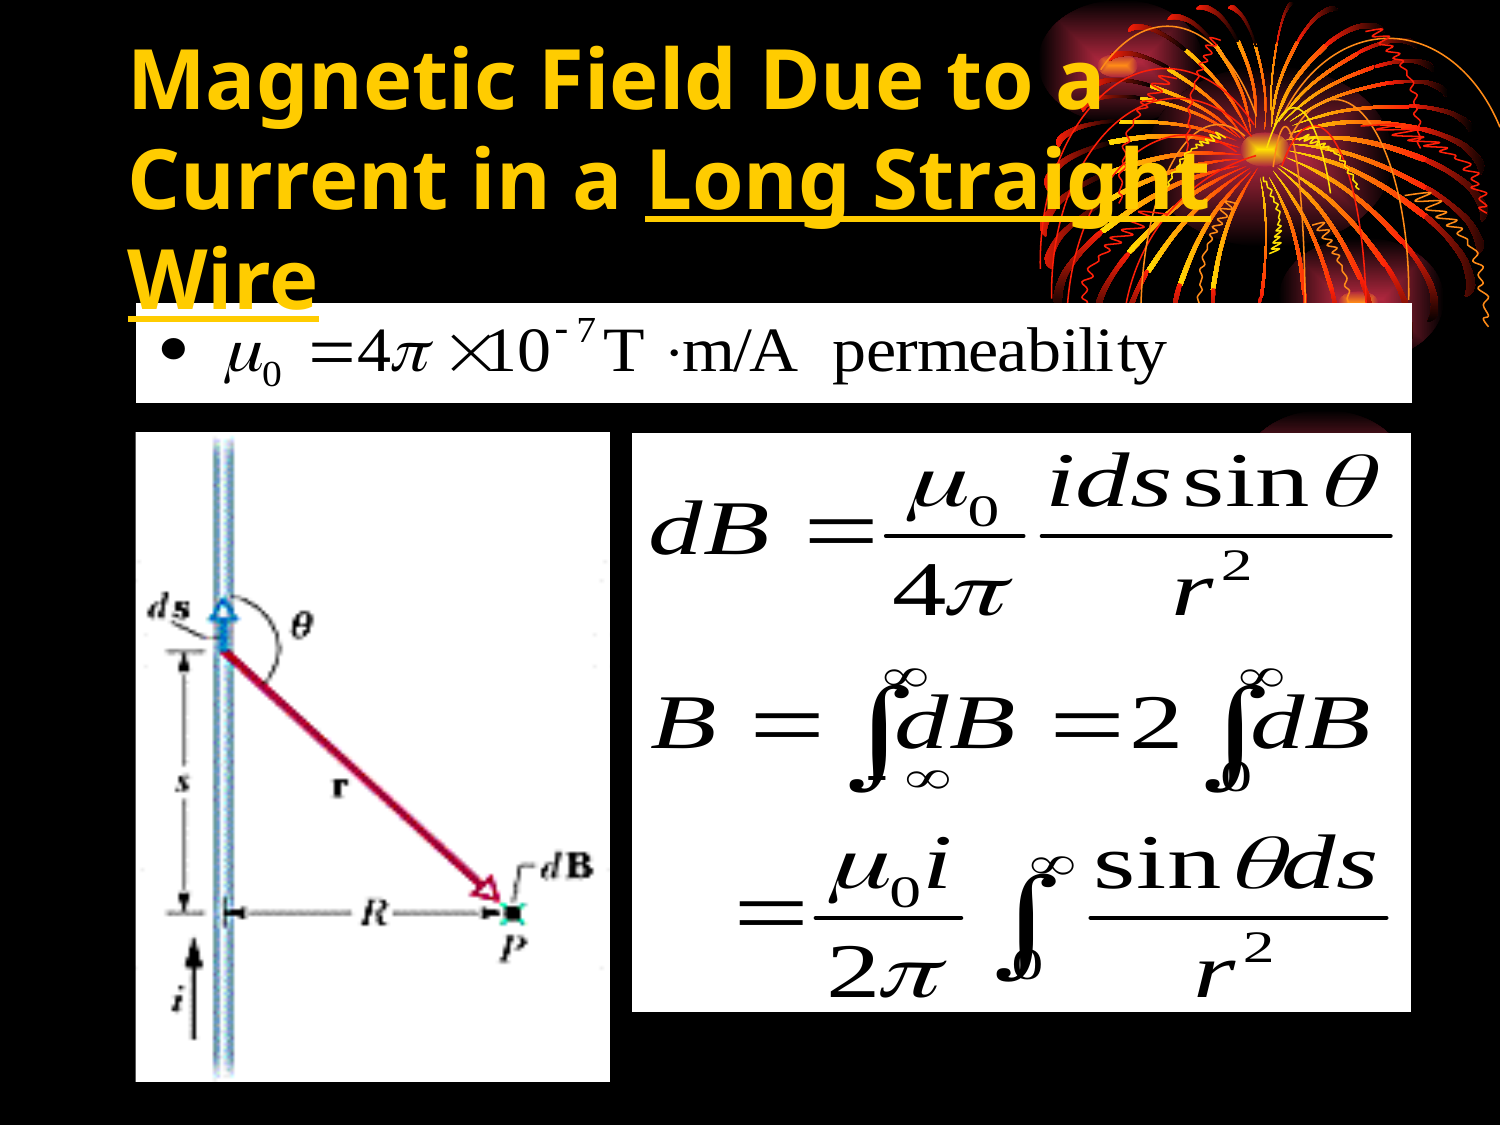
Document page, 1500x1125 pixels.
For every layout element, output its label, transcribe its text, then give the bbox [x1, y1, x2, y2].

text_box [631, 432, 1412, 1013]
title Magnetic Field Due to a Current in a Long Straight Wire [112, 49, 1388, 303]
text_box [135, 302, 1413, 403]
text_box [135, 432, 611, 1083]
